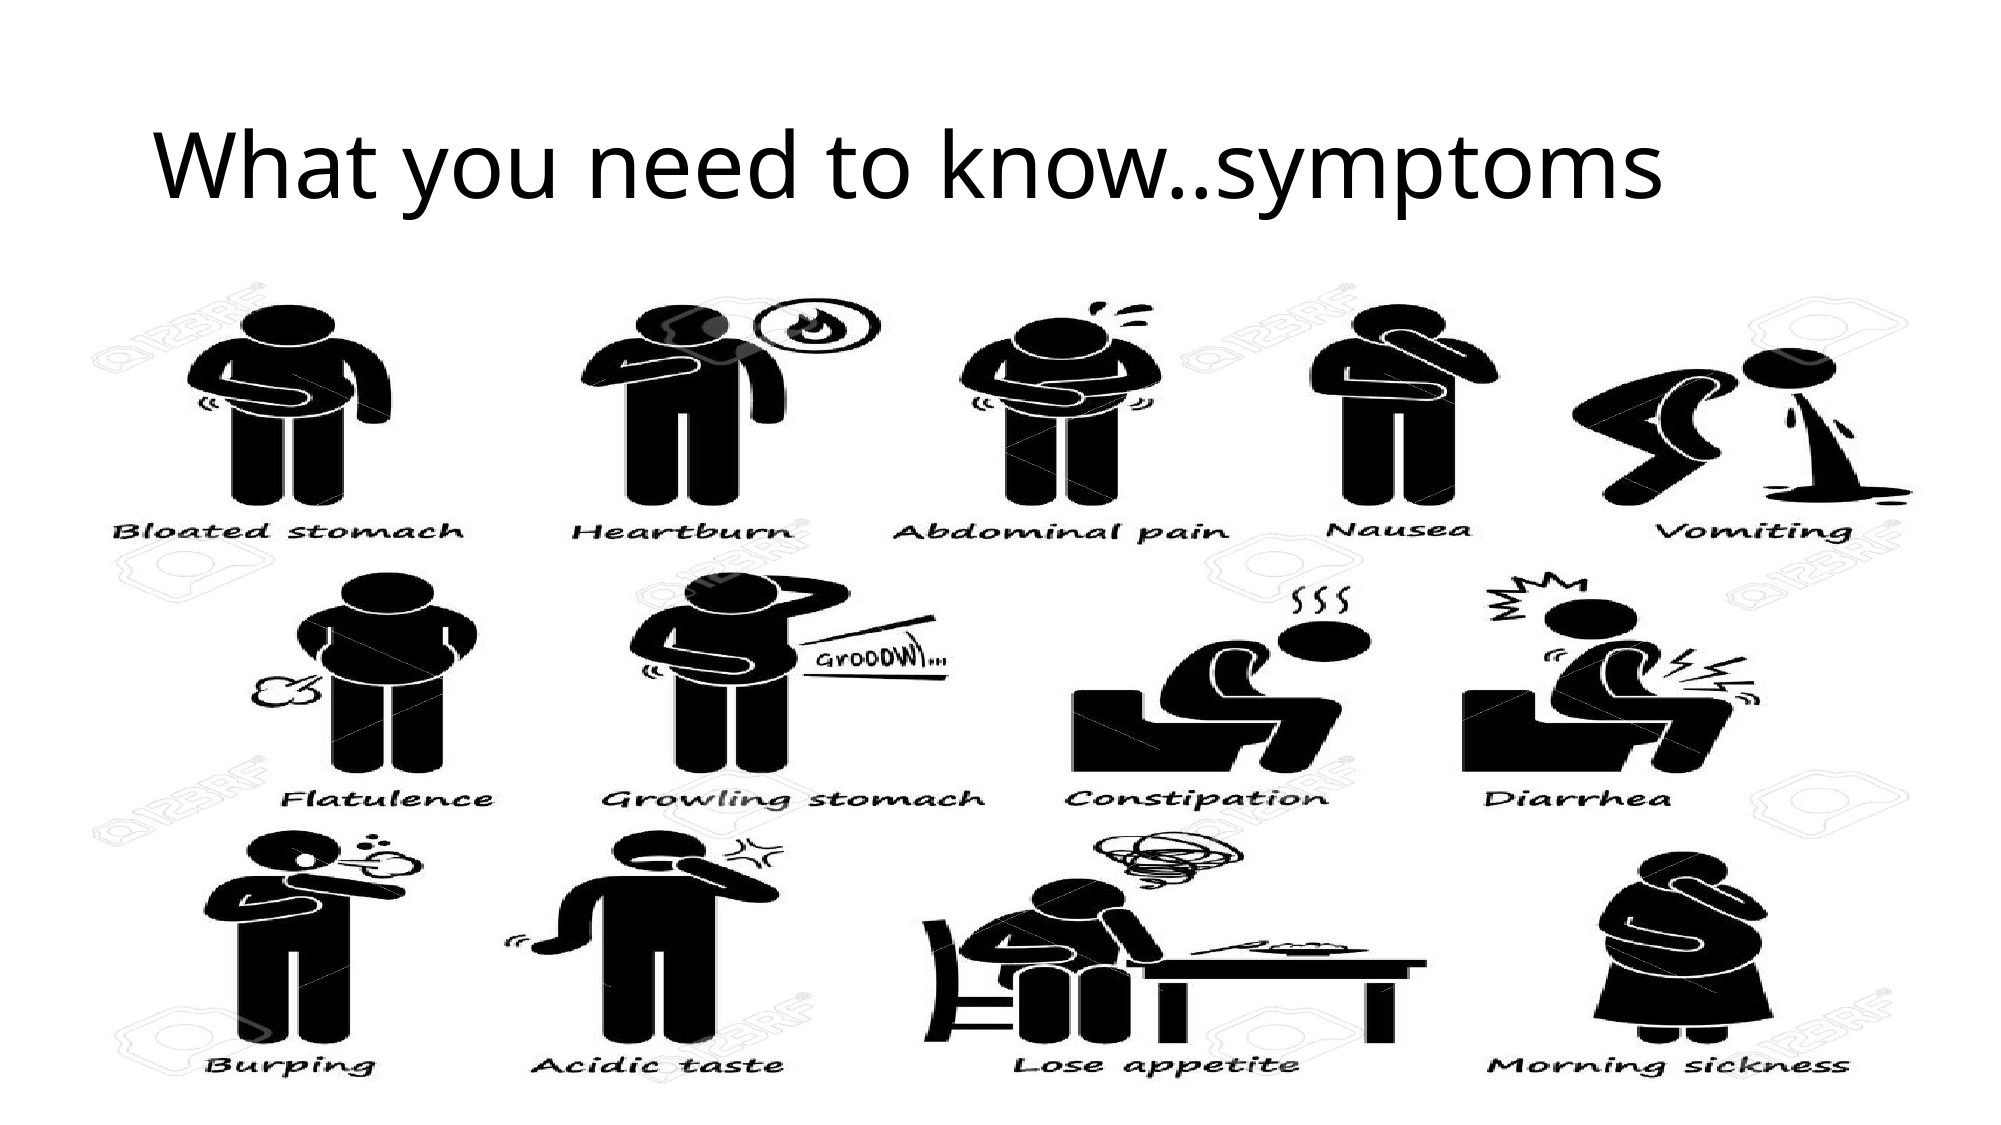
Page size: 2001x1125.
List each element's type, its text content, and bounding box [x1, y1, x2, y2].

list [36, 262, 1964, 1100]
title What you need to know..symptoms [137, 59, 1863, 262]
